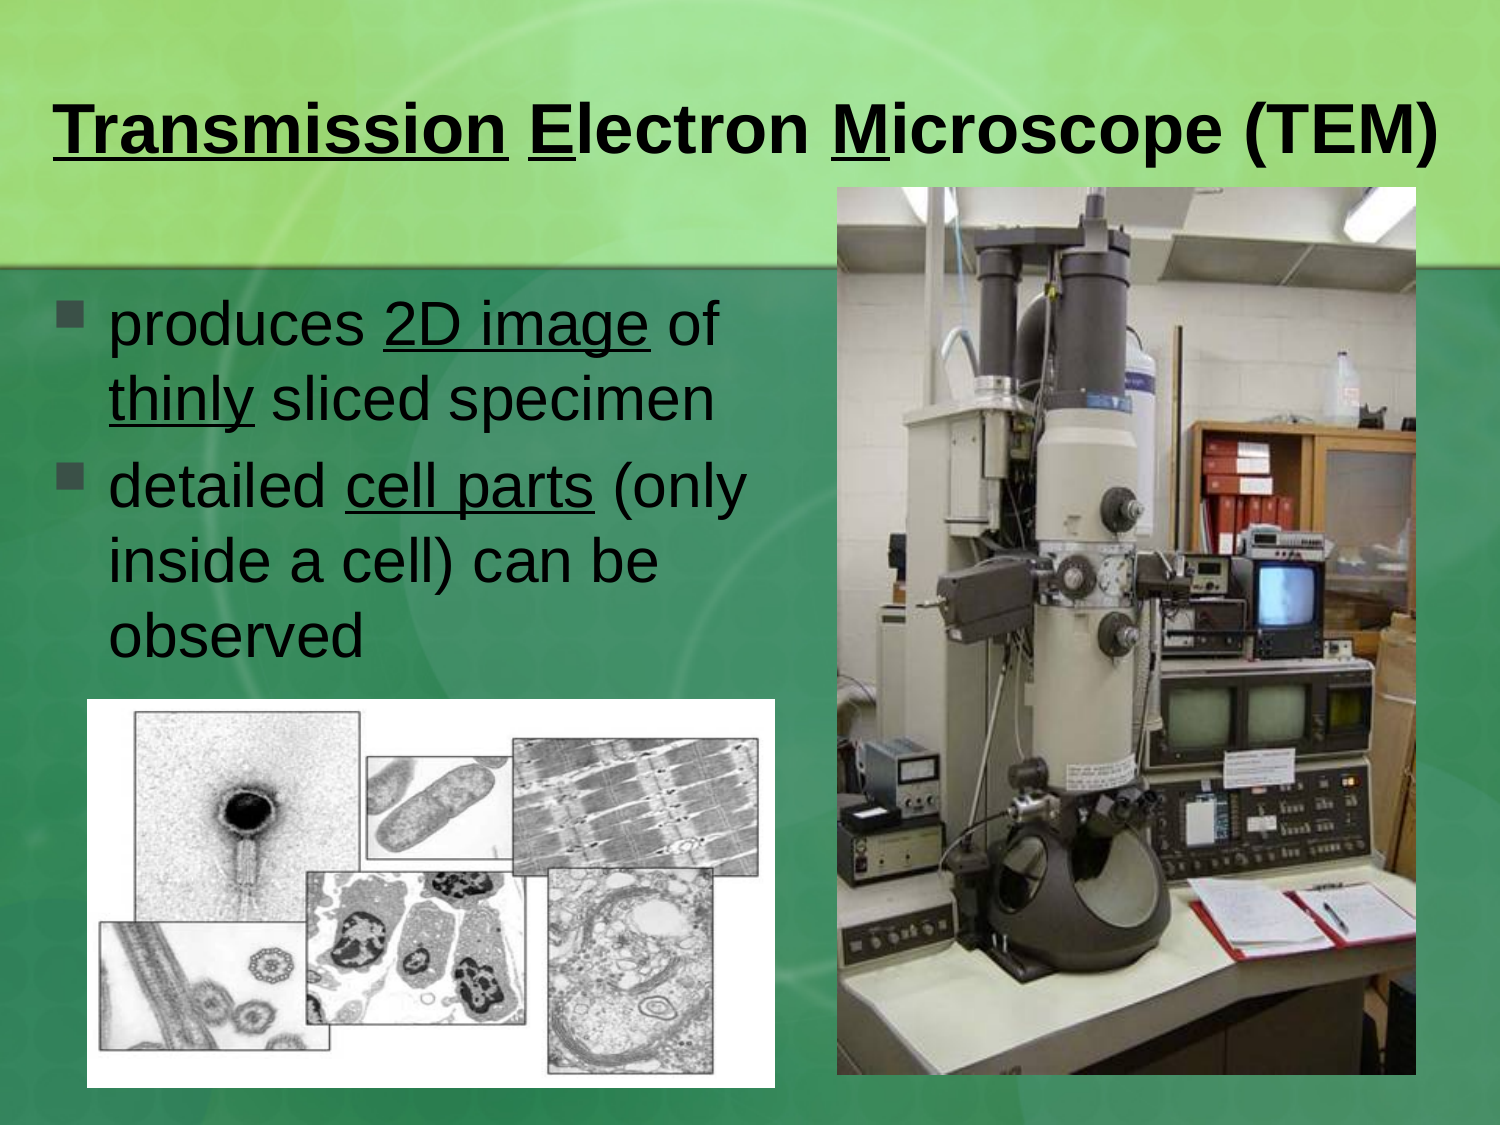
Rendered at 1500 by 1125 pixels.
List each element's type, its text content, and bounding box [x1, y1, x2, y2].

list produces 2D image of thinly sliced specimen detailed cell parts (only inside a cell) can be observed [37, 275, 825, 1100]
title Transmission Electron Microscope (TEM) [37, 24, 1463, 225]
picture [0, 0, 1500, 1125]
